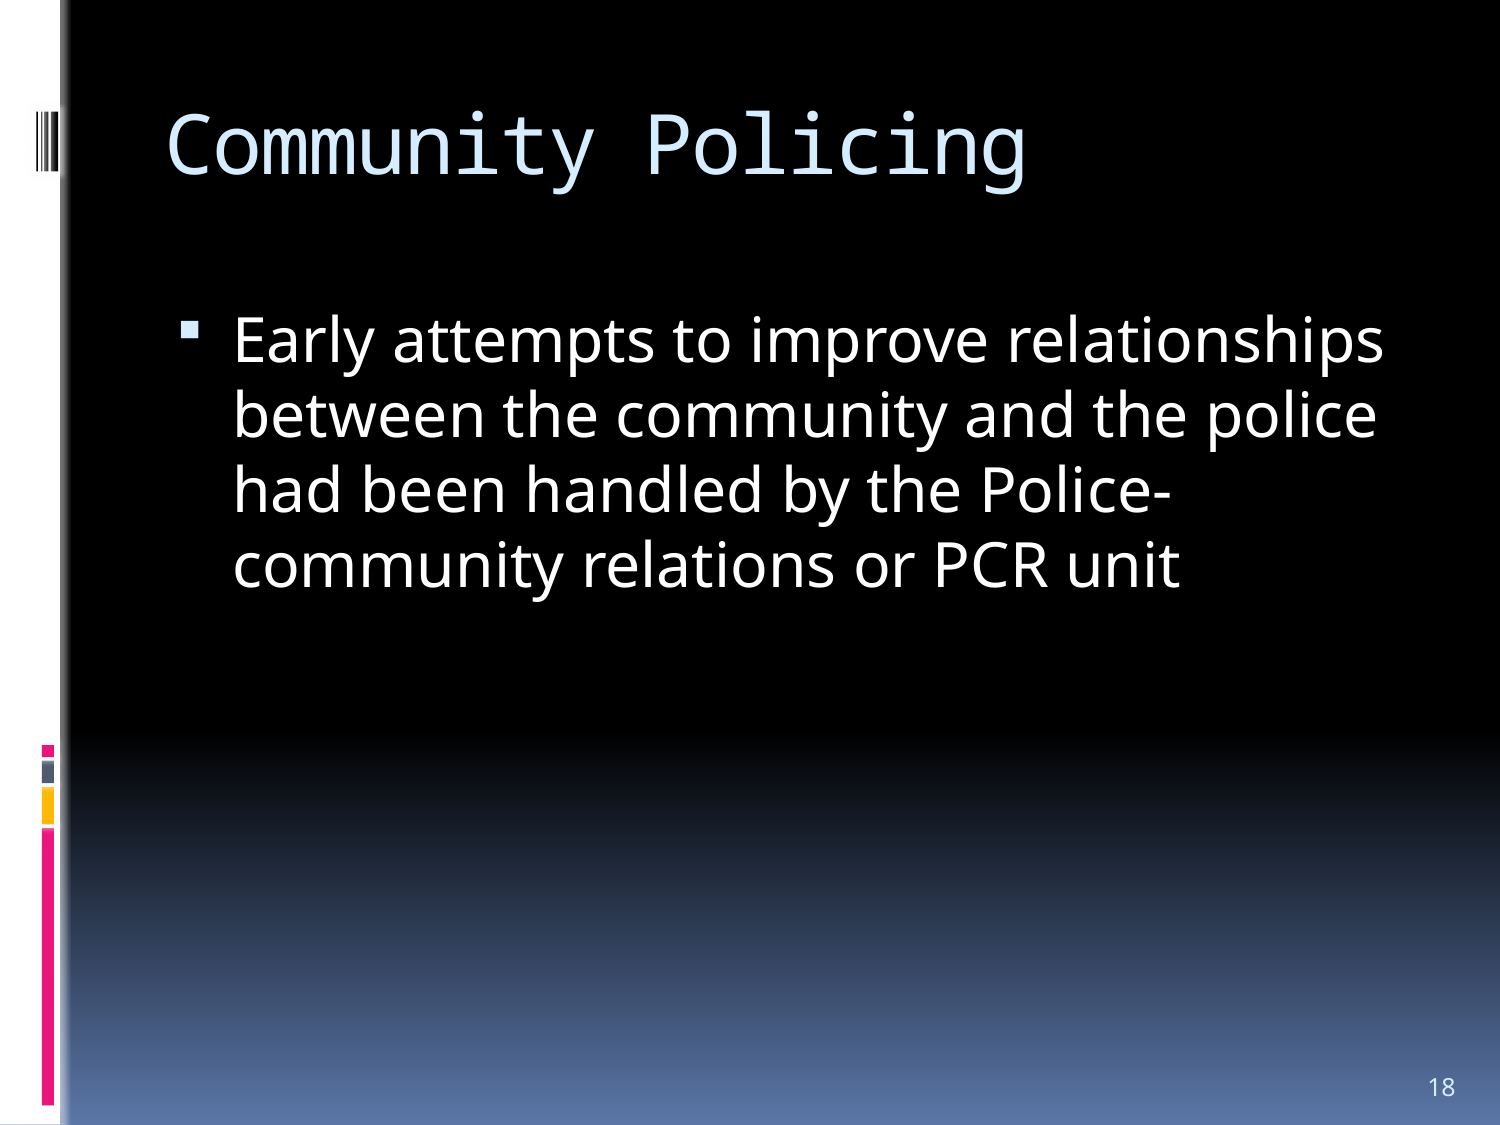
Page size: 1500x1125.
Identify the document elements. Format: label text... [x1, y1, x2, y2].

list Early attempts to improve relationships between the community and the police had been handled by the Police-community relations or PCR unit [150, 292, 1425, 1043]
slide_number 18 [1412, 1052, 1488, 1113]
title Community Policing [150, 83, 1425, 234]
